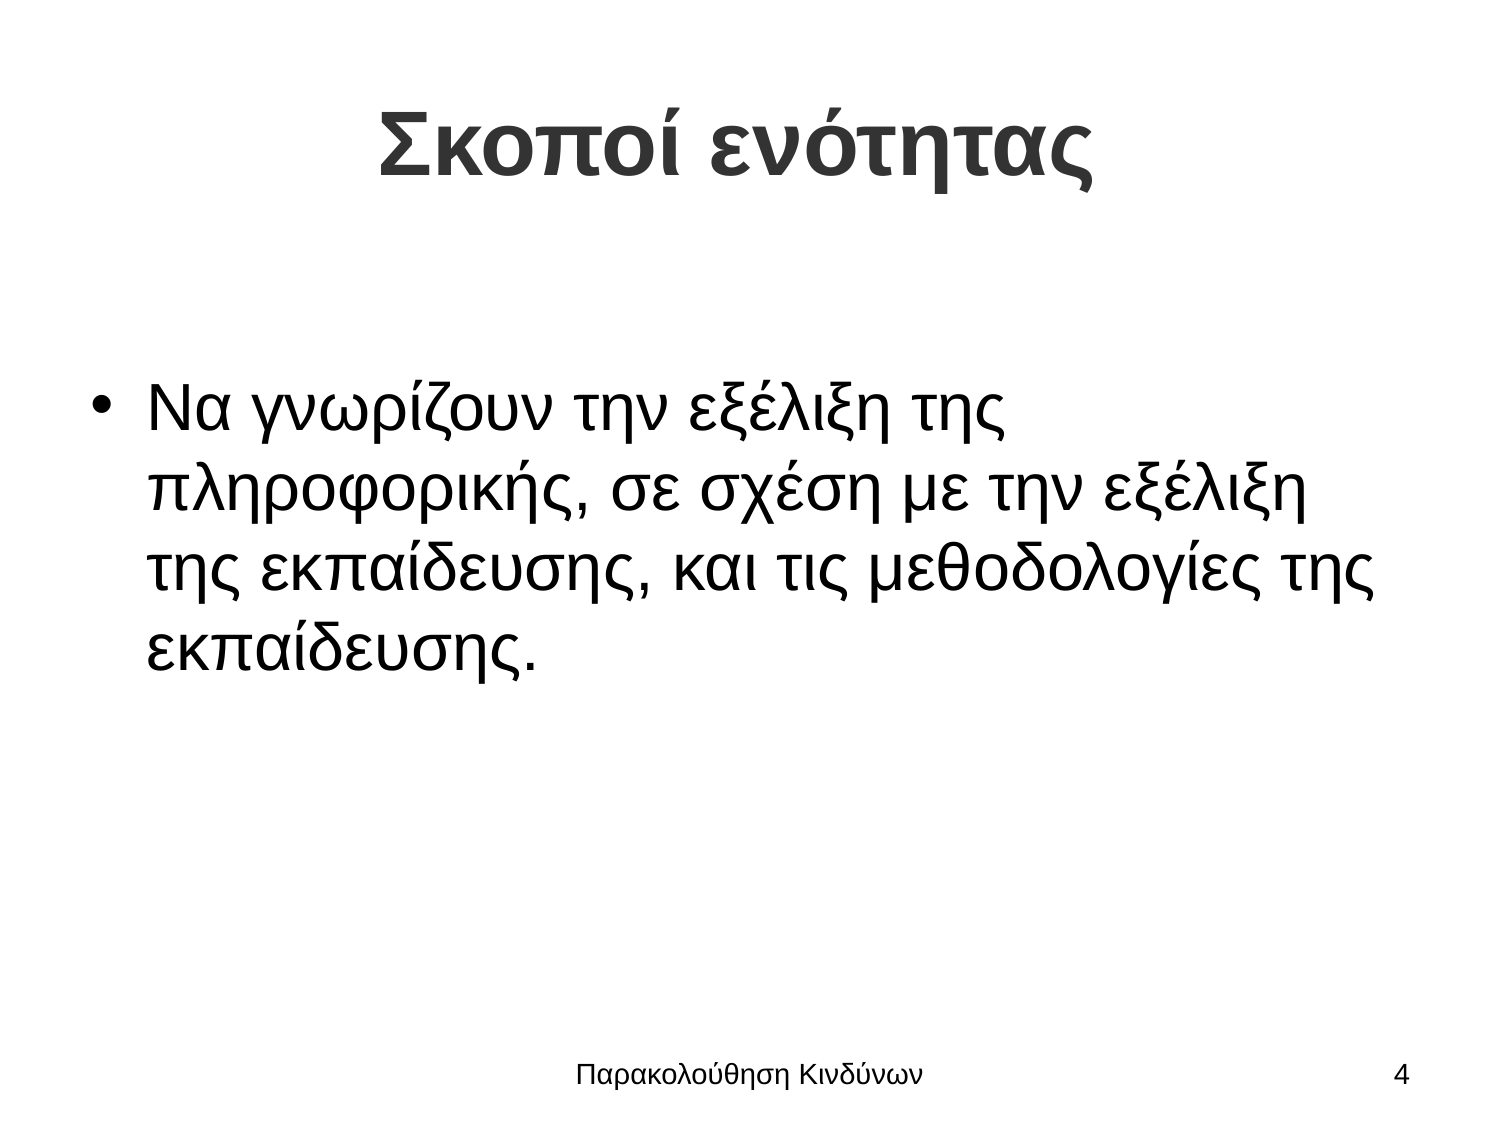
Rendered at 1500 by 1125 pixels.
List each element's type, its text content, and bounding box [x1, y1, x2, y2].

title Σκοποί ενότητας [75, 45, 1425, 233]
slide_number 4 [1074, 1042, 1425, 1103]
list Να γνωρίζουν την εξέλιξη της πληροφορικής, σε σχέση με την εξέλιξη της εκπαίδευσης, και τις μεθοδολογίες της εκπαίδευσης. [75, 262, 1425, 1005]
footer Παρακολούθηση Κινδύνων [512, 1042, 988, 1103]
